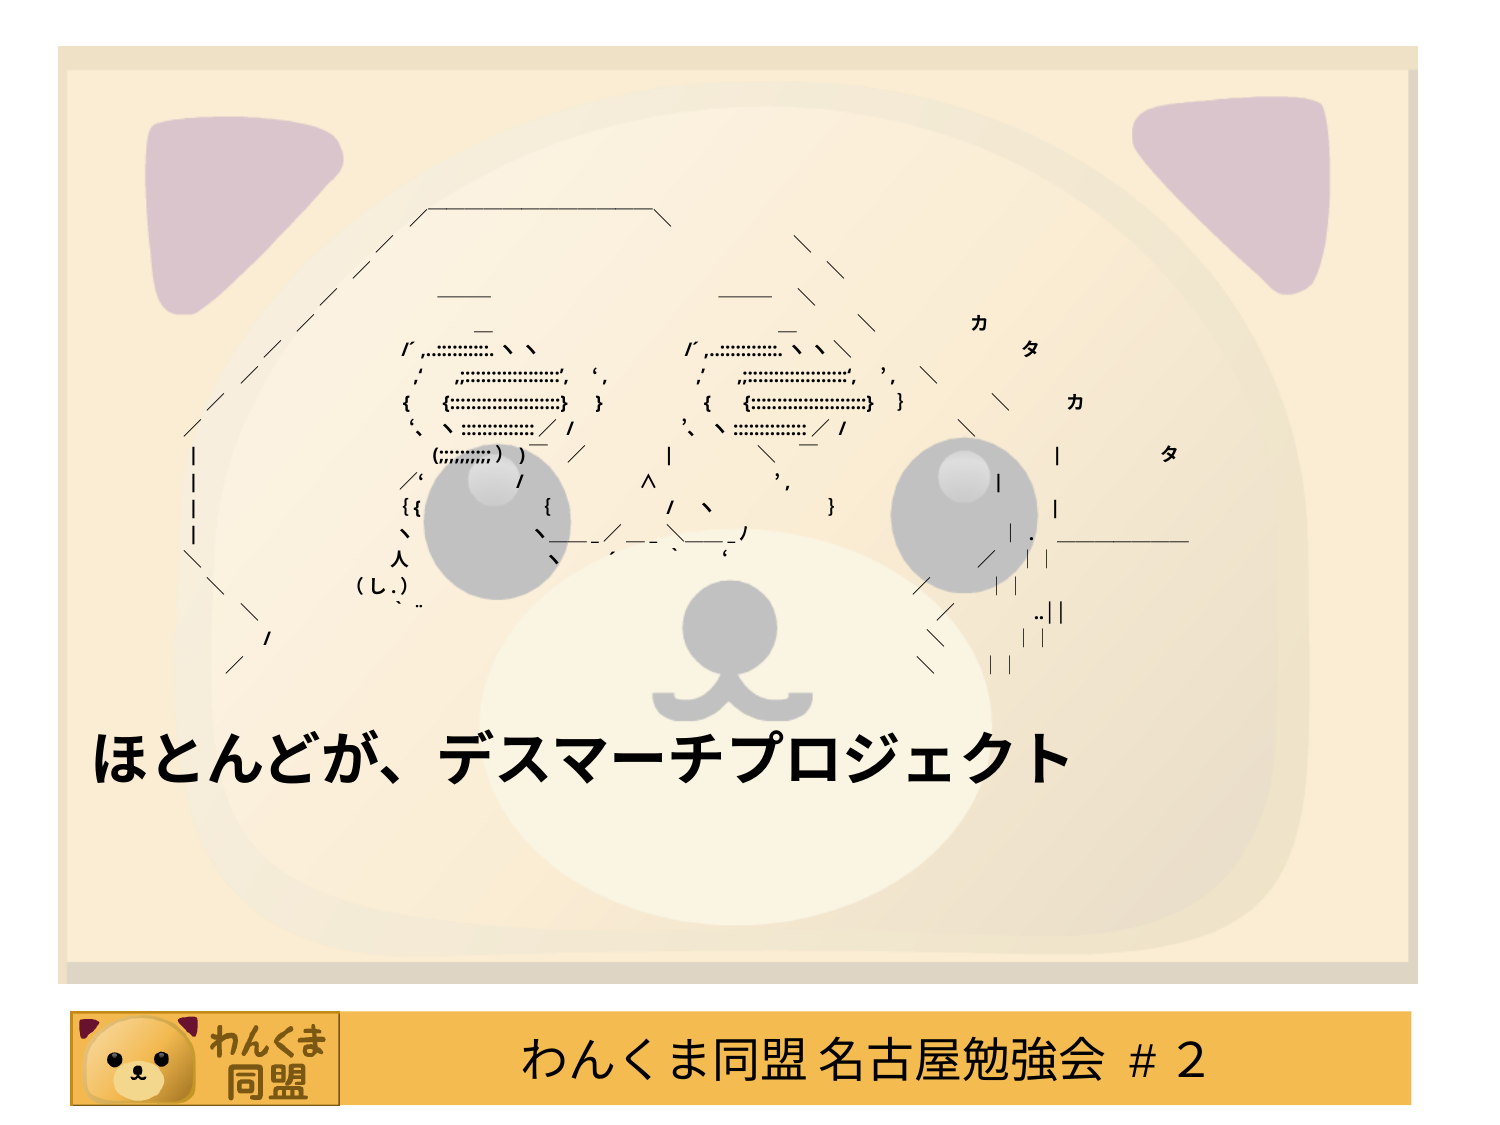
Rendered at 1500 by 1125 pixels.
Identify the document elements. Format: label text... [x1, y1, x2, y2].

list ／￣￣￣￣￣￣￣￣￣￣￣￣＼ ／ ＼ ／ ＼ ／ ――― ――― ＼ ／ ＿ ＿ ＼ カ ／ /´ ,..::::::::::.ヽ ヽ /´ ,..:::::::::::.ヽ ヽ ＼ タ ／ ,‘ ,;::::::::::::::::::’, ‘, ,’ ,;:::::::::::::::::::‘, ’, ＼ ／ { {:::::::::::::::::::::} } { {::::::::::::::::::::::} ｝ ＼ カ ／ ‘、 ヽ::::::::::::::／ / ’、 ヽ::::::::::::::／ / ＼ | (;;;;;;;;;;）)￣ ／ | ＼ ￣ | タ | ／‘ / ∧ ’, | | ｛{ ｛ / ヽ ｝ | | ヽ ヽ＿＿_／ ＿_ ＼＿＿_ﾉ ｜ . ＿＿＿＿＿＿＿ ＼ 人 ヽ ´ ｀ ‘ ／ ││ ＼ （ し.） ／ ││ ＼ ｀¨ ／ ..││ / ＼ ││ ／ ＼ ││ ほとんどが、デスマーチプロジェクト [74, 172, 1426, 1006]
picture [58, 46, 1418, 984]
picture [70, 1011, 340, 1106]
